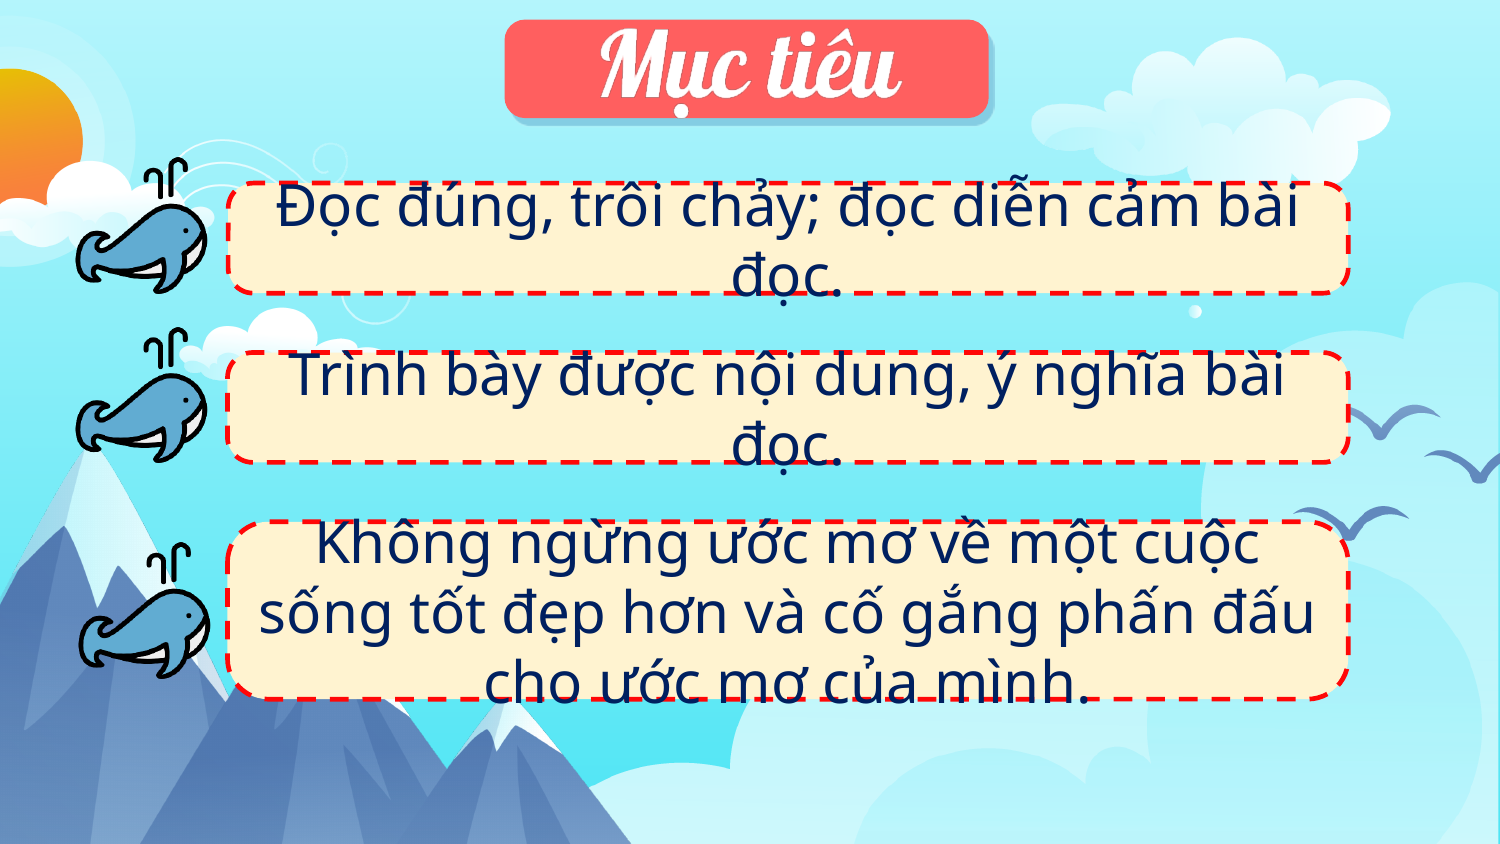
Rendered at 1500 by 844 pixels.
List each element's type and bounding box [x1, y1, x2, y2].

text_box [72, 326, 1349, 463]
picture [0, 0, 1500, 844]
text_box [72, 157, 1349, 294]
text_box [75, 521, 1349, 700]
